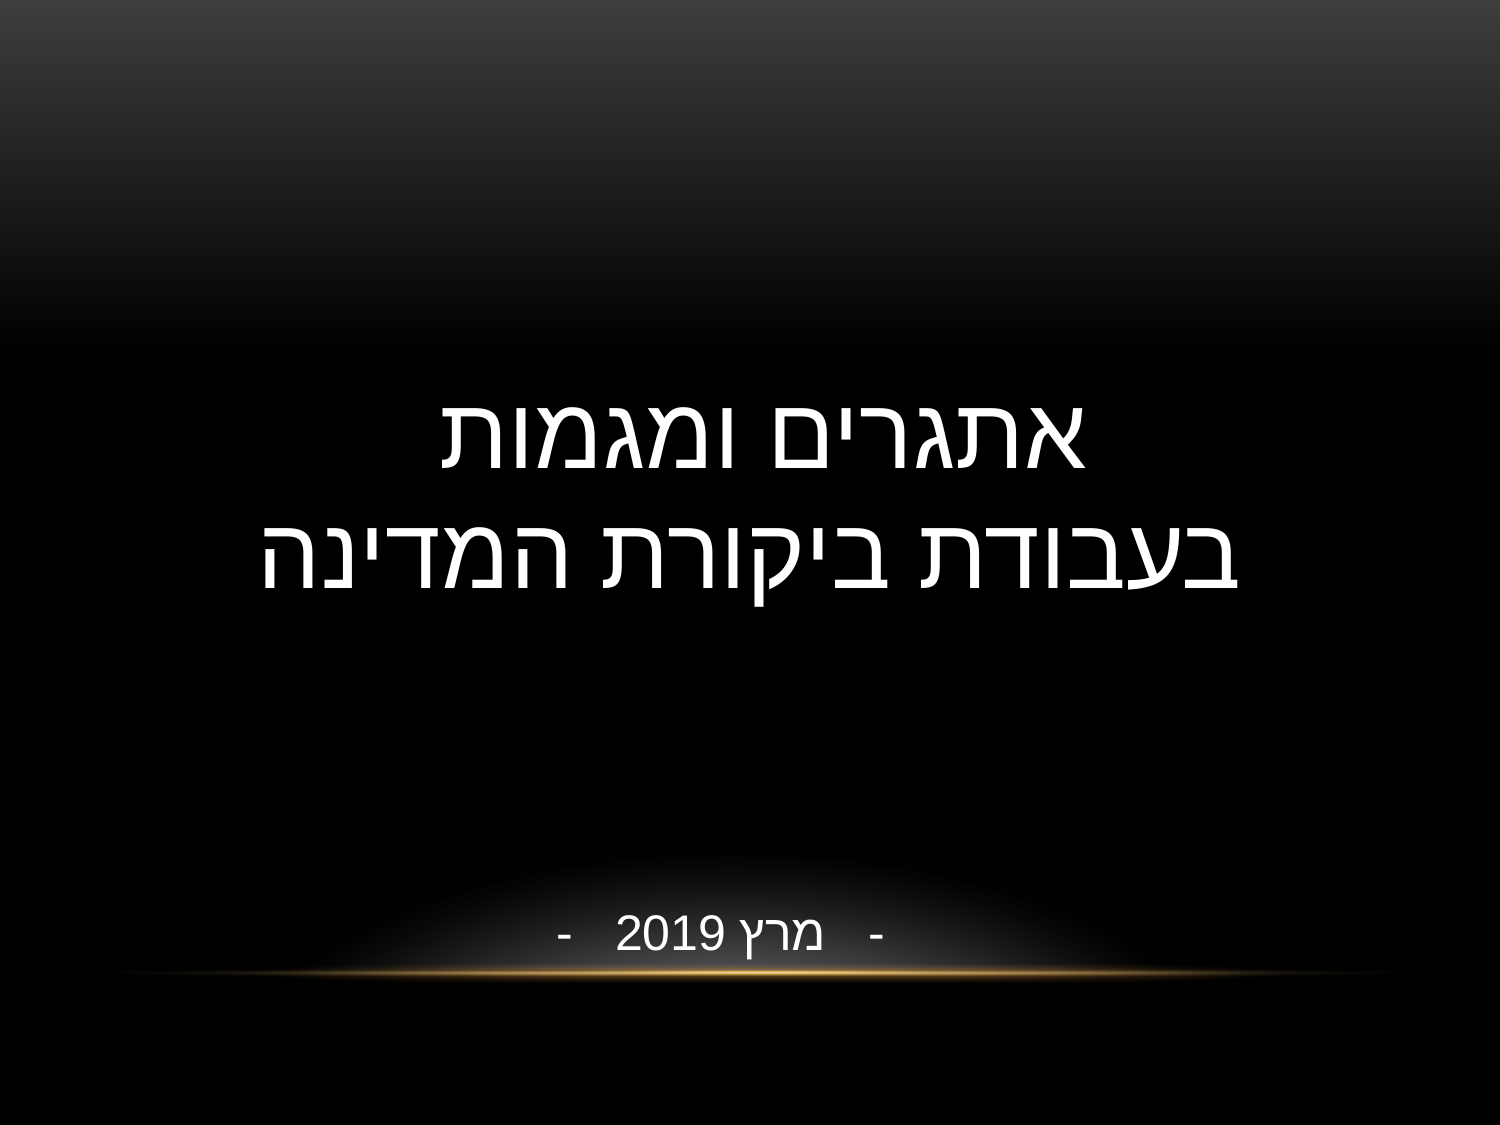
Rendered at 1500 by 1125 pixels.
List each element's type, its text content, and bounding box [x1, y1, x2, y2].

text_box אתגרים ומגמות בעבודת ביקורת המדינה [53, 361, 1447, 617]
picture [0, 0, 1500, 1125]
text_box - מרץ 2019 - [490, 893, 951, 968]
